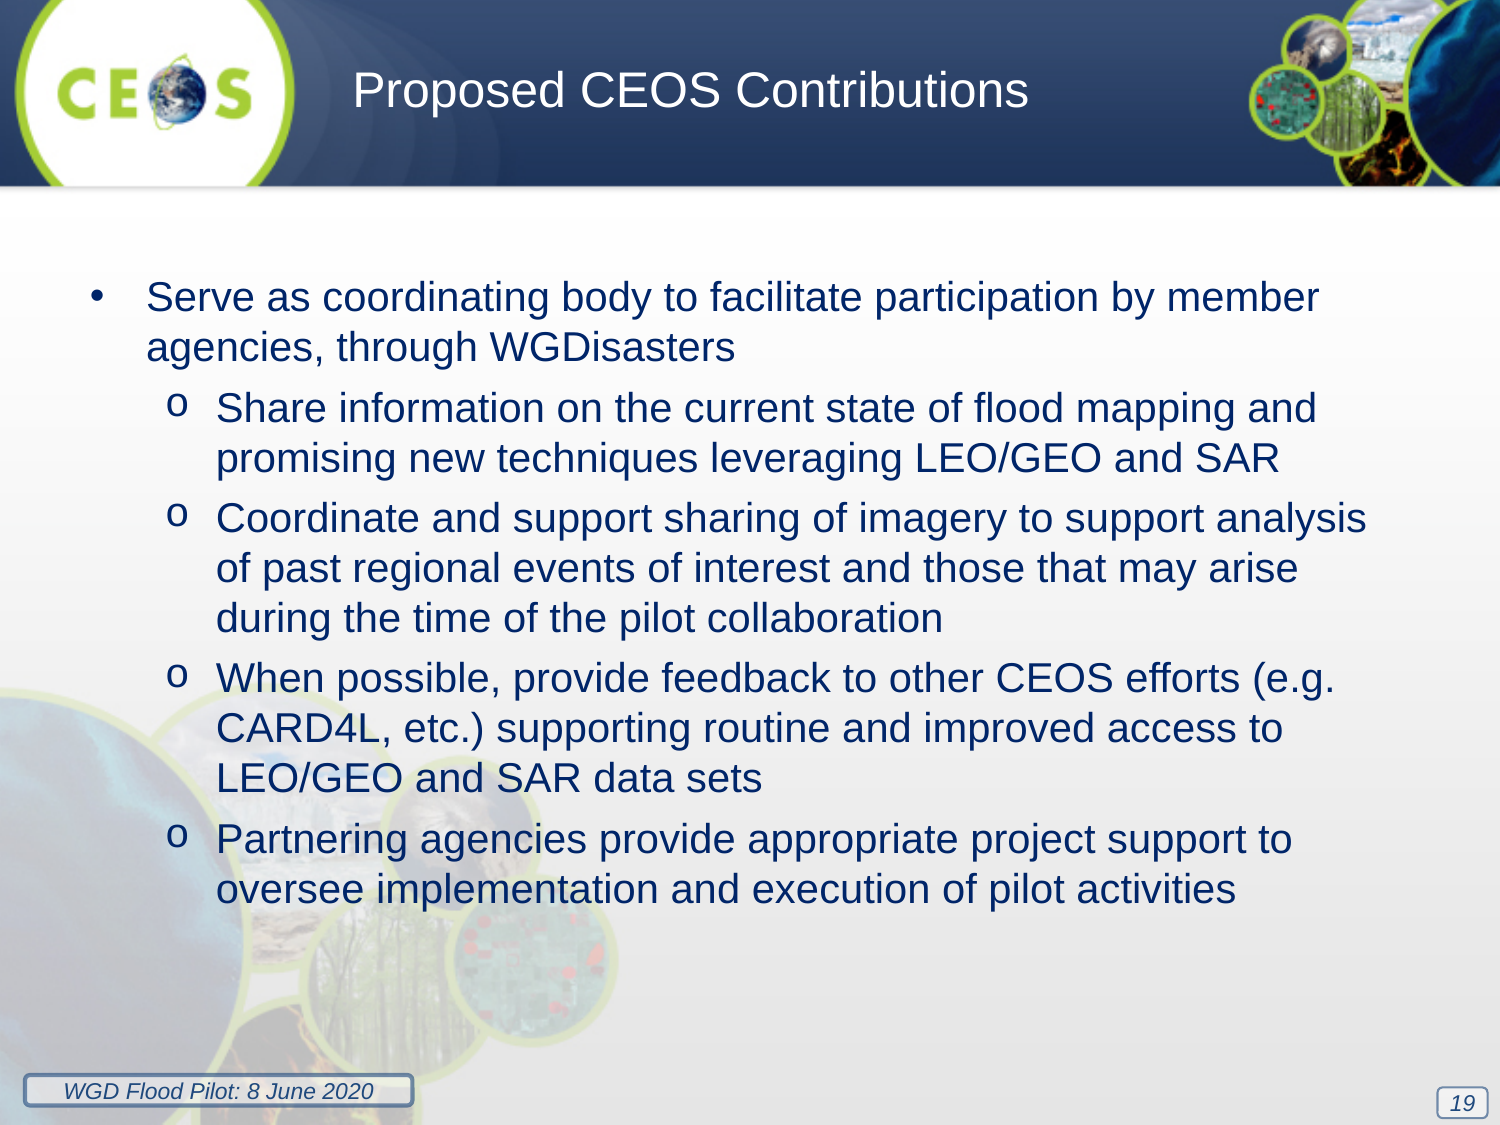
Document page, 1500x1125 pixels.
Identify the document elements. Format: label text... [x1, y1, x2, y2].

picture [0, 0, 1500, 1125]
list Serve as coordinating body to facilitate participation by member agencies, through WGDisasters Share information on the current state of flood mapping and promising new techniques leveraging LEO/GEO and SAR Coordinate and support sharing of imagery to support analysis of past regional events of interest and those that may arise during the time of the pilot collaboration When possible, provide feedback to other CEOS efforts (e.g. CARD4L, etc.) supporting routine and improved access to LEO/GEO and SAR data sets Partnering agencies provide appropriate project support to oversee implementation and execution of pilot activities [75, 262, 1413, 1038]
list Proposed CEOS Contributions [337, 50, 1150, 138]
slide_number 19 [1436, 1086, 1489, 1120]
